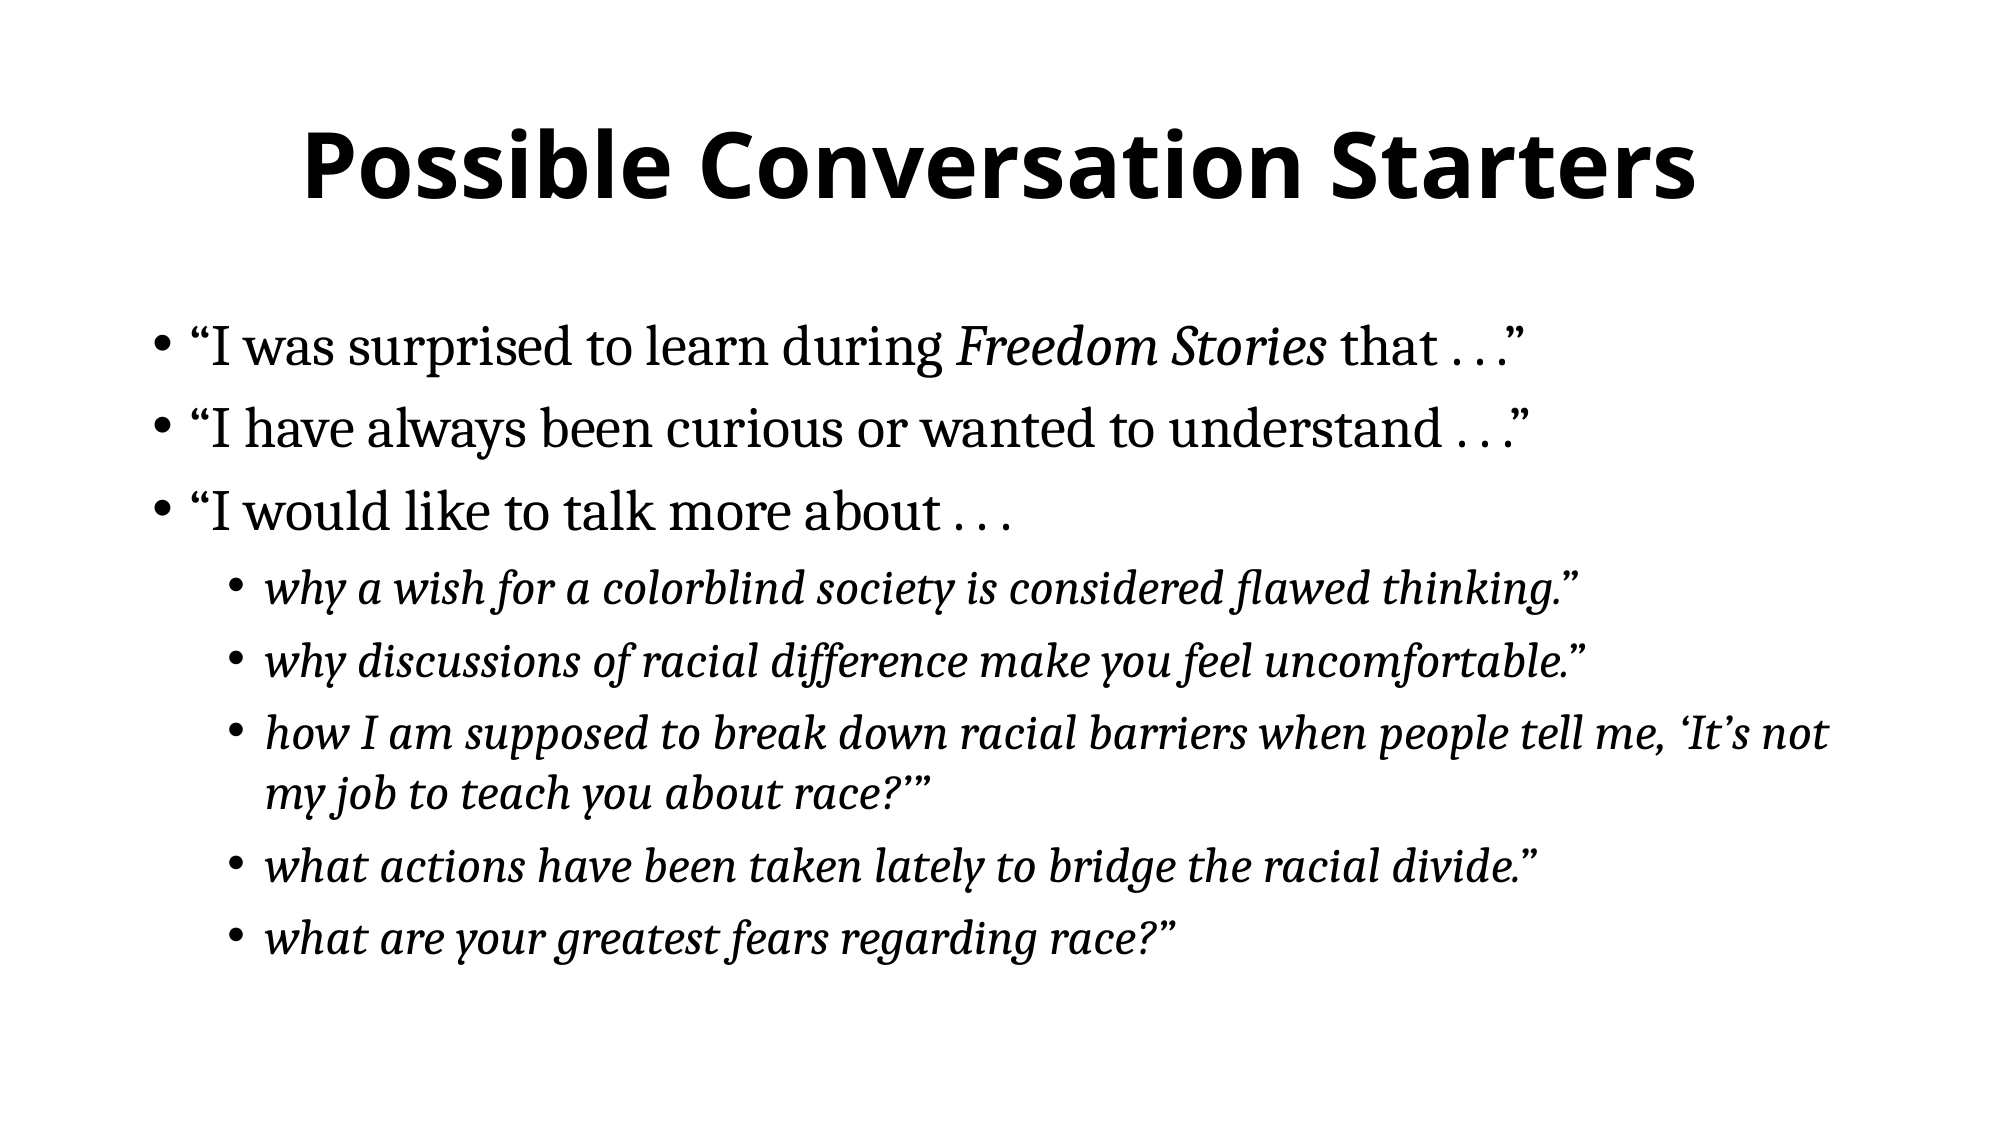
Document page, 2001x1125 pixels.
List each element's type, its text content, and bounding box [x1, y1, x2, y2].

list “I was surprised to learn during Freedom Stories that . . .” “I have always been curious or wanted to understand . . .” “I would like to talk more about . . . why a wish for a colorblind society is considered flawed thinking.” why discussions of racial difference make you feel uncomfortable.” how I am supposed to break down racial barriers when people tell me, ‘It’s not my job to teach you about race?’” what actions have been taken lately to bridge the racial divide.” what are your greatest fears regarding race?” [137, 299, 1863, 1014]
title Possible Conversation Starters [137, 59, 1863, 278]
